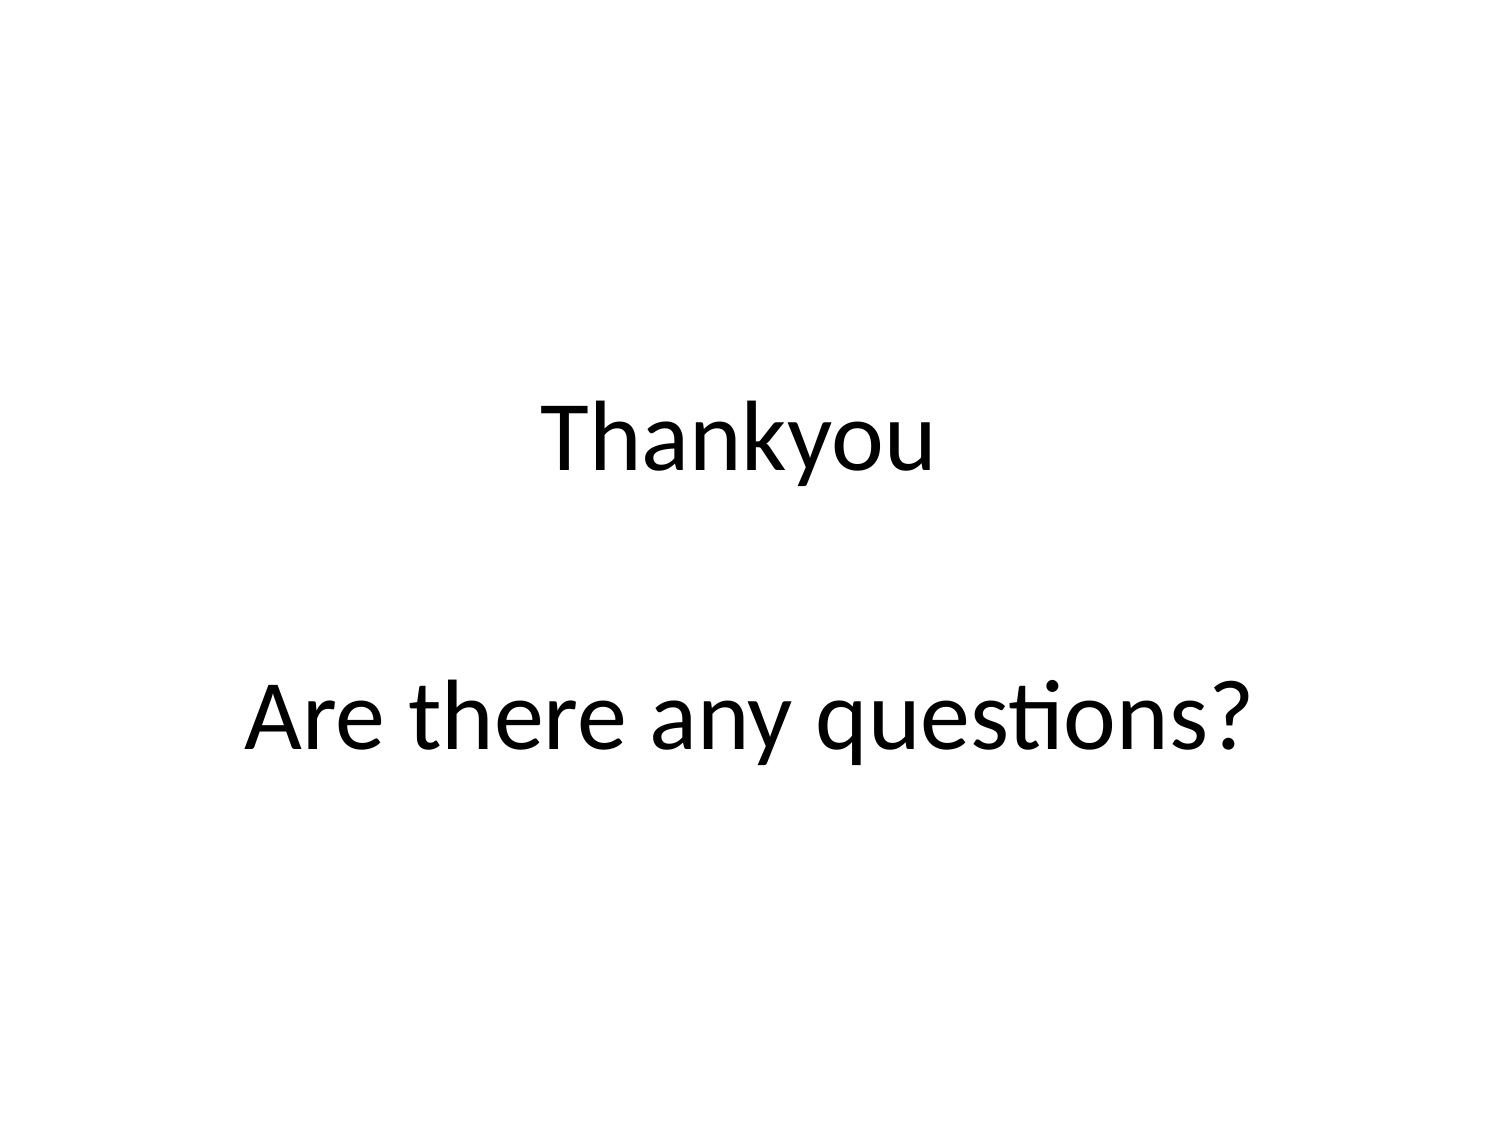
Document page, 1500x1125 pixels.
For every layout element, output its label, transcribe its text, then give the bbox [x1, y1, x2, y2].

list Thankyou Are there any questions? [75, 262, 1425, 1005]
